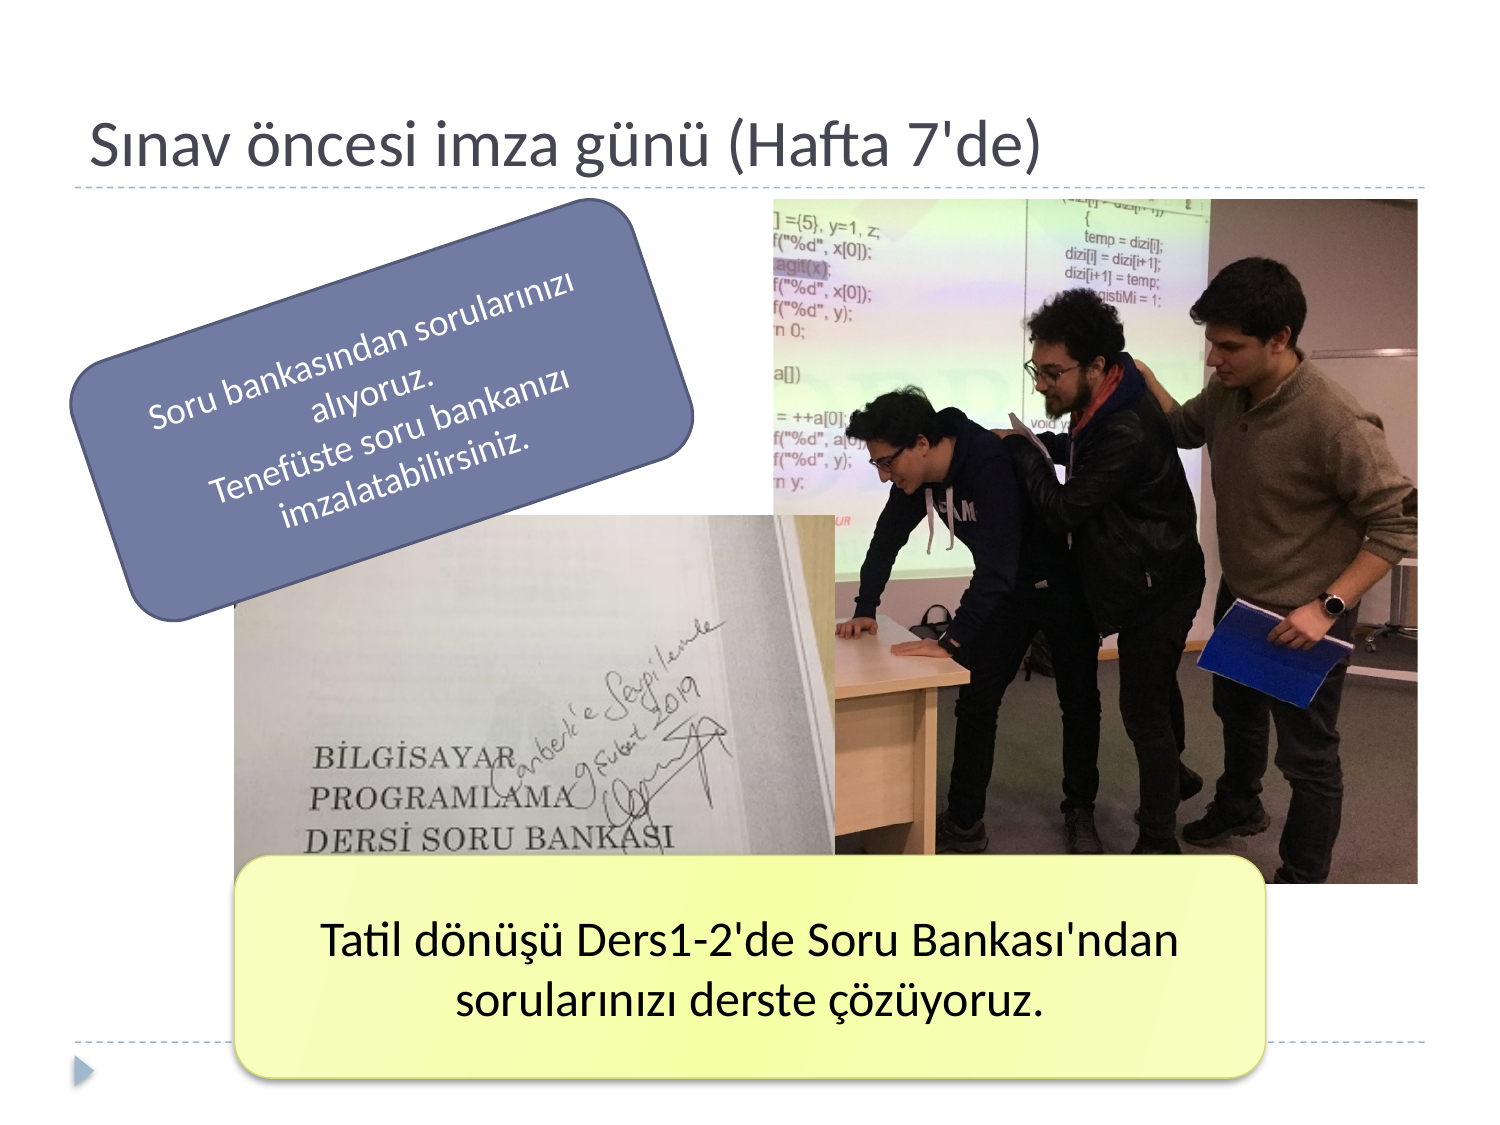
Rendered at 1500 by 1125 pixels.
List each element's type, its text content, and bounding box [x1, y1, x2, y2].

text_box Tatil dönüşü Ders1-2'de Soru Bankası'ndan sorularınızı derste çözüyoruz. [233, 896, 1267, 1079]
text_box Soru bankasından sorularınızı alıyoruz. Tenefüste soru bankanızı imzalatabilirsiniz. [69, 198, 695, 623]
title Sınav öncesi imza günü (Hafta 7'de) [75, 37, 1425, 188]
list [773, 198, 1418, 884]
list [234, 515, 836, 966]
